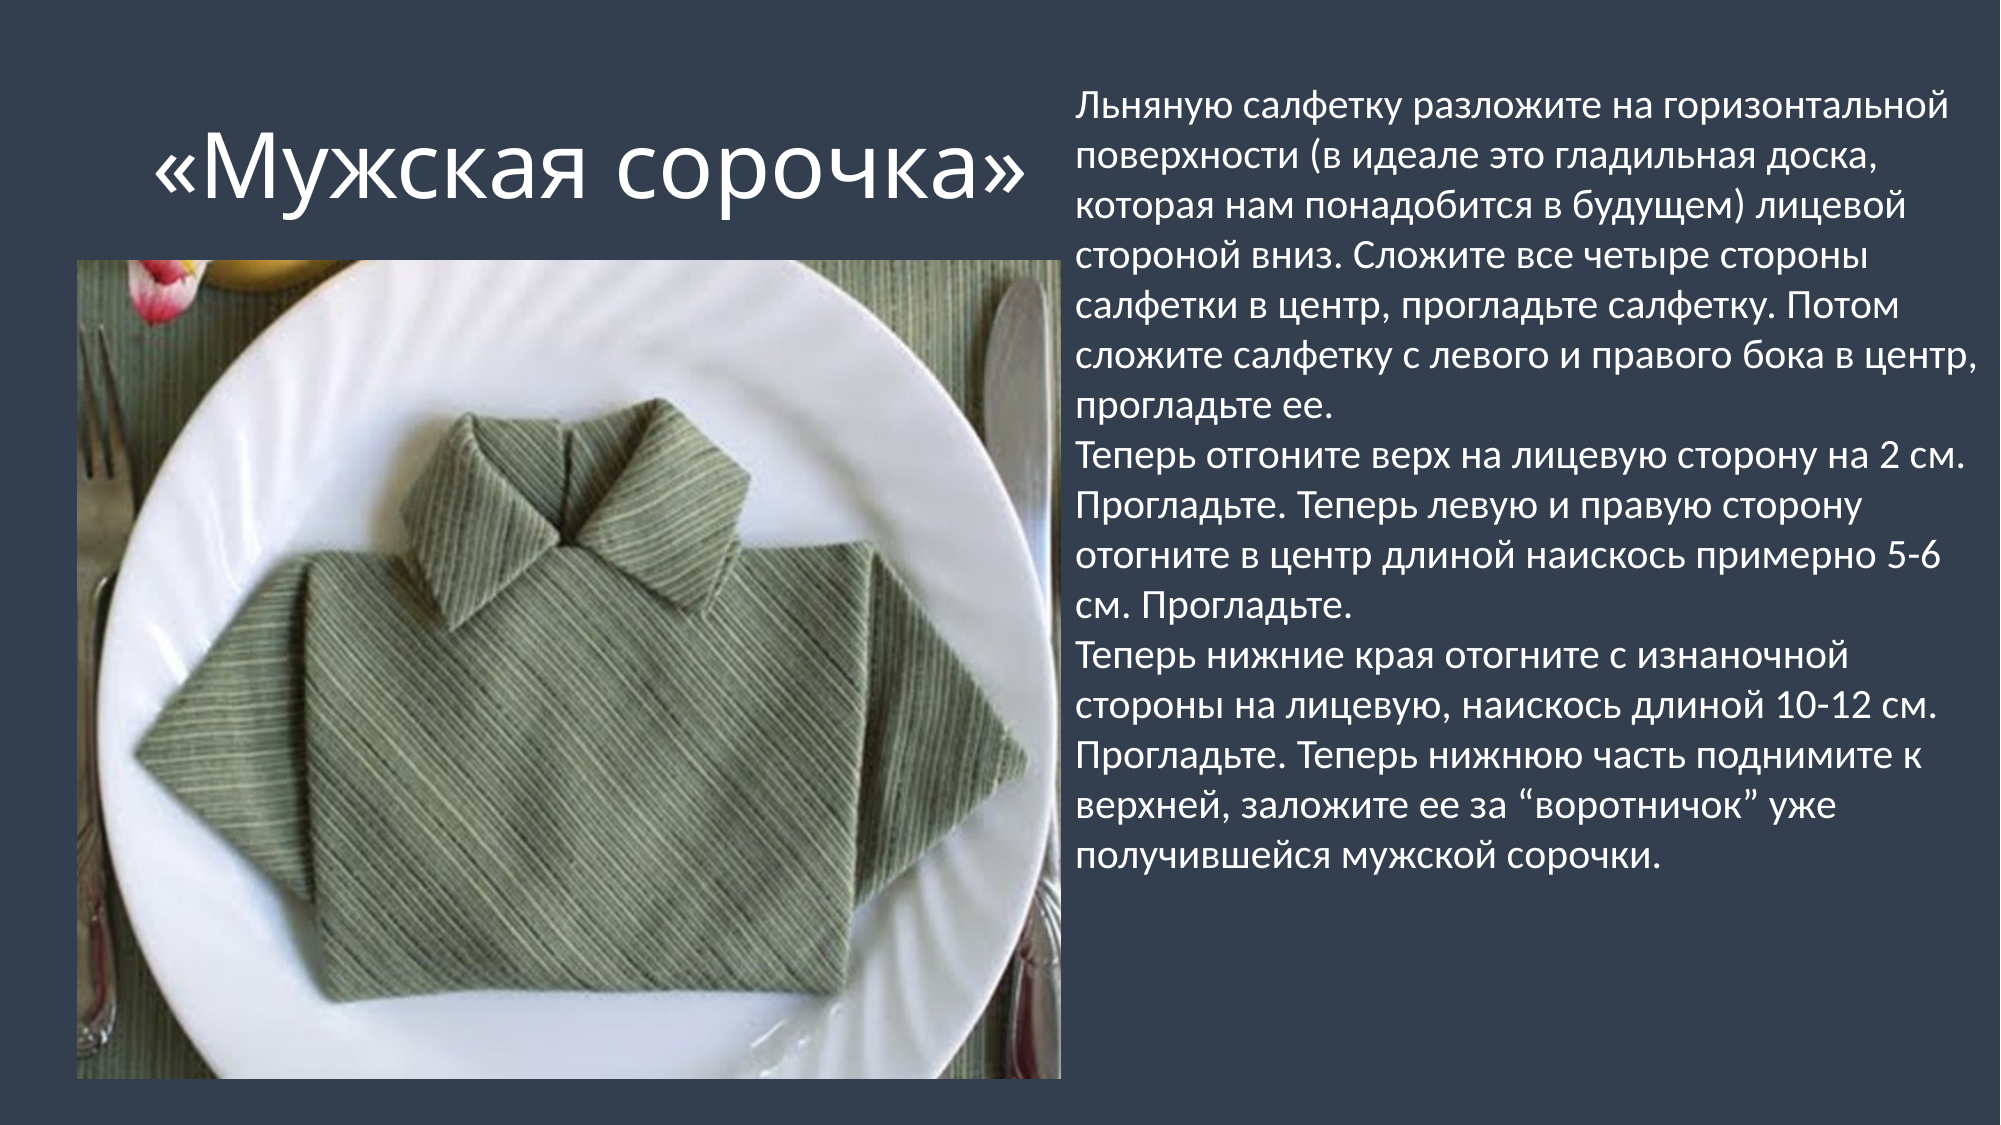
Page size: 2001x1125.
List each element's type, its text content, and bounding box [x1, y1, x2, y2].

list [77, 260, 1061, 1079]
text_box Льняную салфетку разложите на горизонтальной поверхности (в идеале это гладильная доска, которая нам понадобится в будущем) лицевой стороной вниз. Сложите все четыре стороны салфетки в центр, прогладьте салфетку. Потом сложите салфетку с левого и правого бока в центр, прогладьте ее. Теперь отгоните верх на лицевую сторону на 2 см. Прогладьте. Теперь левую и правую сторону отогните в центр длиной наискось примерно 5-6 см. Прогладьте. Теперь нижние края отогните с изнаночной стороны на лицевую, наискось длиной 10-12 см. Прогладьте. Теперь нижнюю часть поднимите к верхней, заложите ее за “воротничок” уже получившейся мужской сорочки. [1060, 69, 2000, 1075]
title «Мужская сорочка» [137, 59, 1863, 260]
